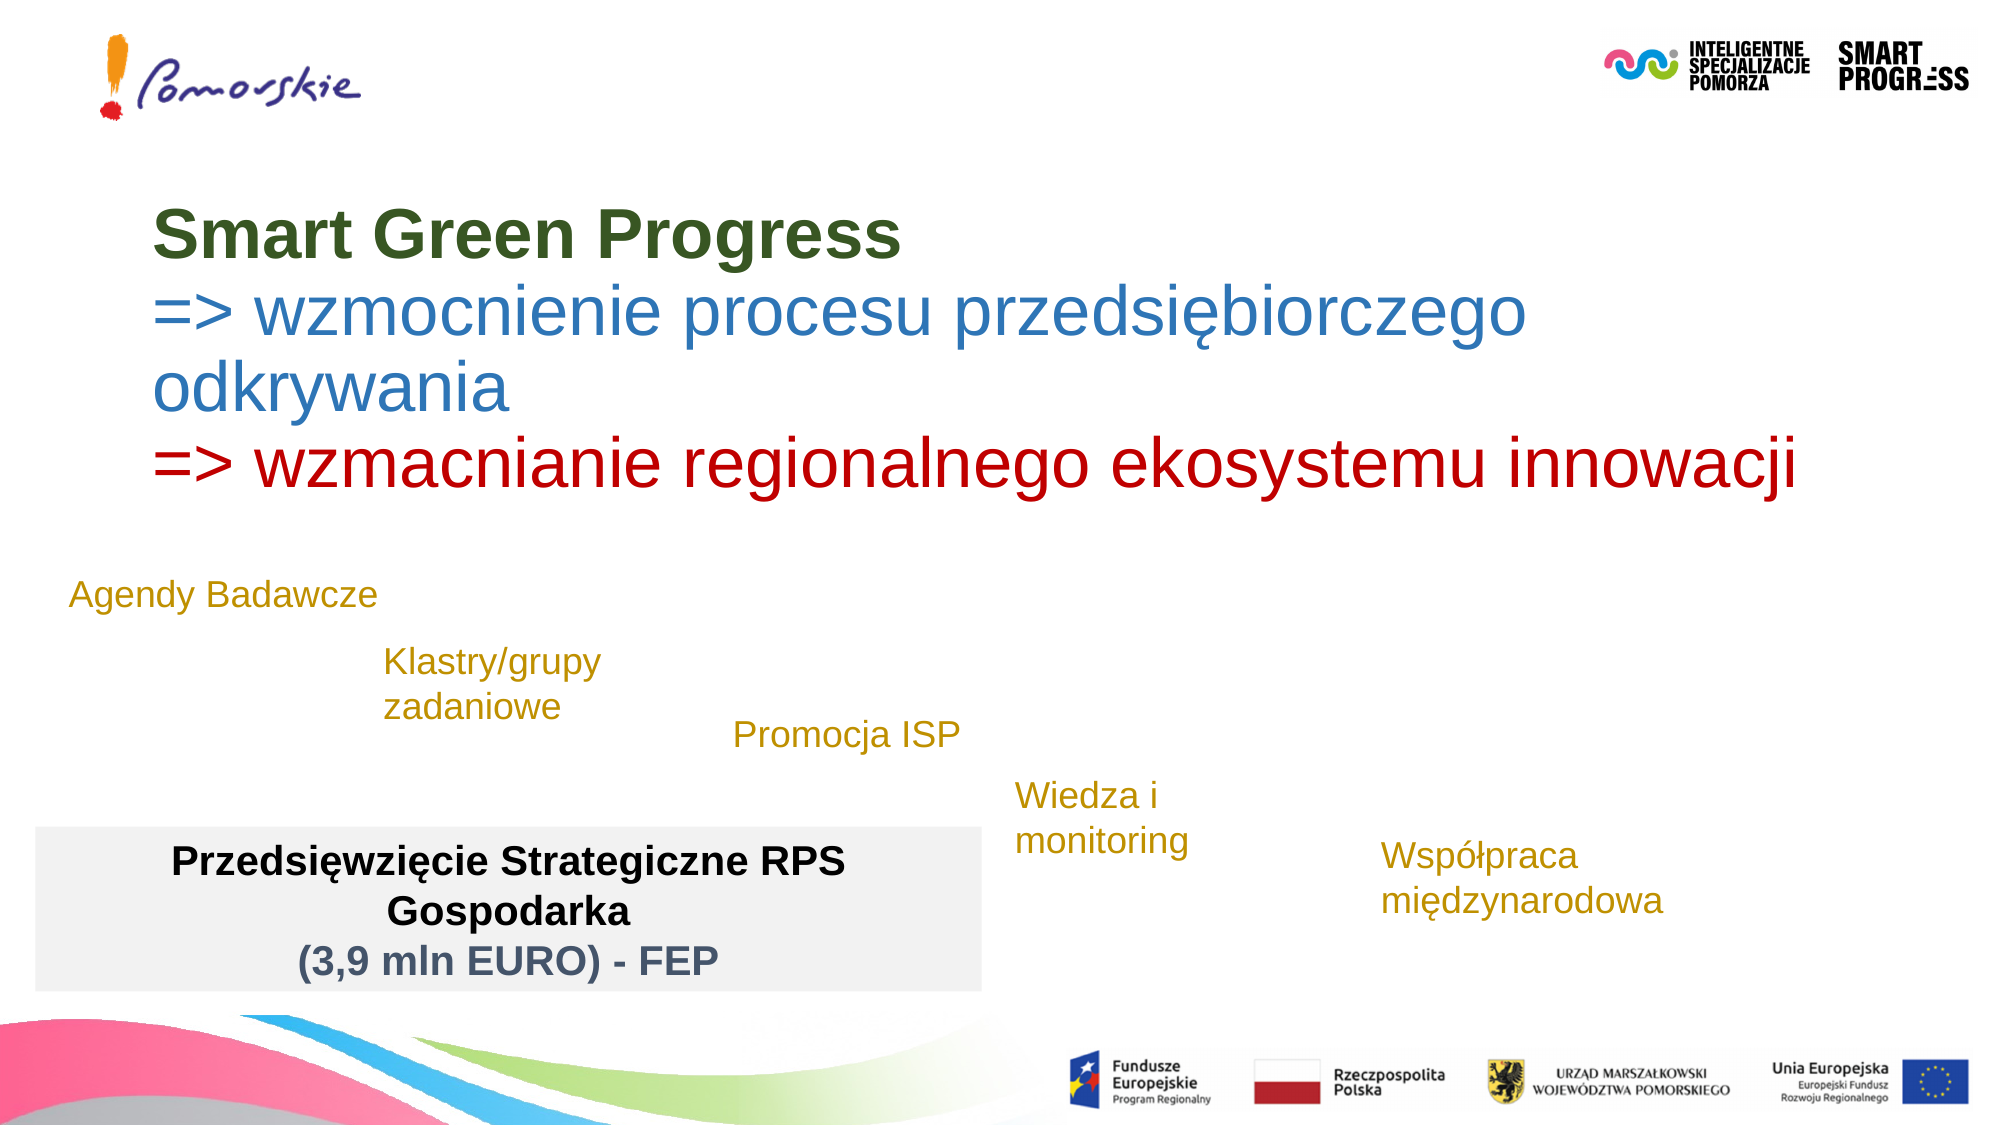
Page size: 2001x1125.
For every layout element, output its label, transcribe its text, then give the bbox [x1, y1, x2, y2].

text_box Przedsięwzięcie Strategiczne RPS Gospodarka (3,9 mln EURO) - FEP [35, 826, 982, 992]
text_box Wiedza i monitoring [999, 763, 1343, 869]
picture [1600, 27, 1978, 98]
text_box Klastry/grupy zadaniowe [368, 629, 799, 735]
picture [0, 1011, 1973, 1125]
text_box Promocja ISP [717, 702, 1106, 763]
picture [100, 34, 361, 121]
text_box Smart Green Progress => wzmocnienie procesu przedsiębiorczego odkrywania => wzmacnianie regionalnego ekosystemu innowacji [137, 158, 1863, 543]
text_box Agendy Badawcze [53, 562, 472, 623]
text_box Współpraca międzynarodowa [1366, 823, 1863, 929]
